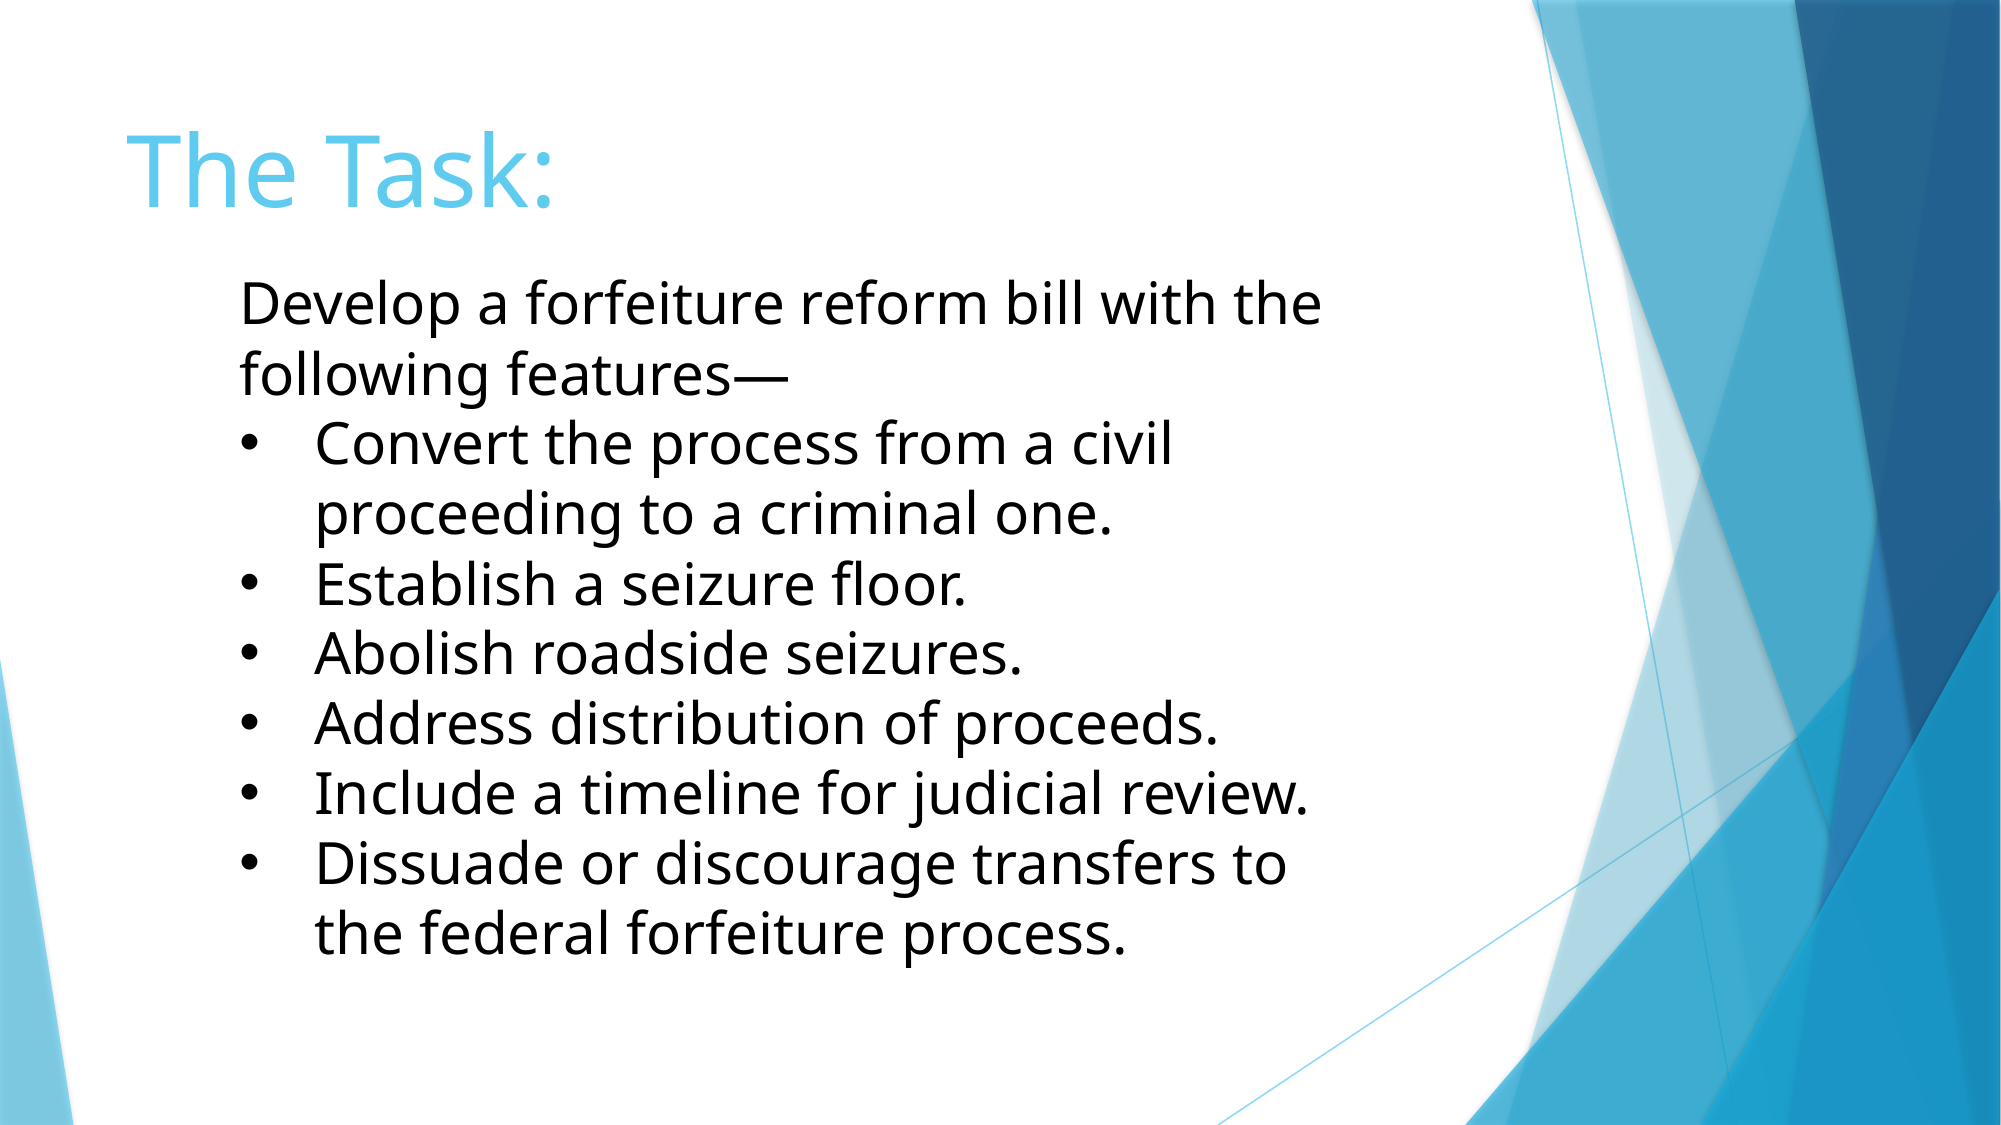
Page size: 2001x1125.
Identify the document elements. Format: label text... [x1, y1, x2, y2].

title The Task: [111, 99, 1522, 317]
text_box Develop a forfeiture reform bill with the following features— Convert the process from a civil proceeding to a criminal one. Establish a seizure floor. Abolish roadside seizures. Address distribution of proceeds. Include a timeline for judicial review. Dissuade or discourage transfers to the federal forfeiture process. [224, 259, 1408, 974]
